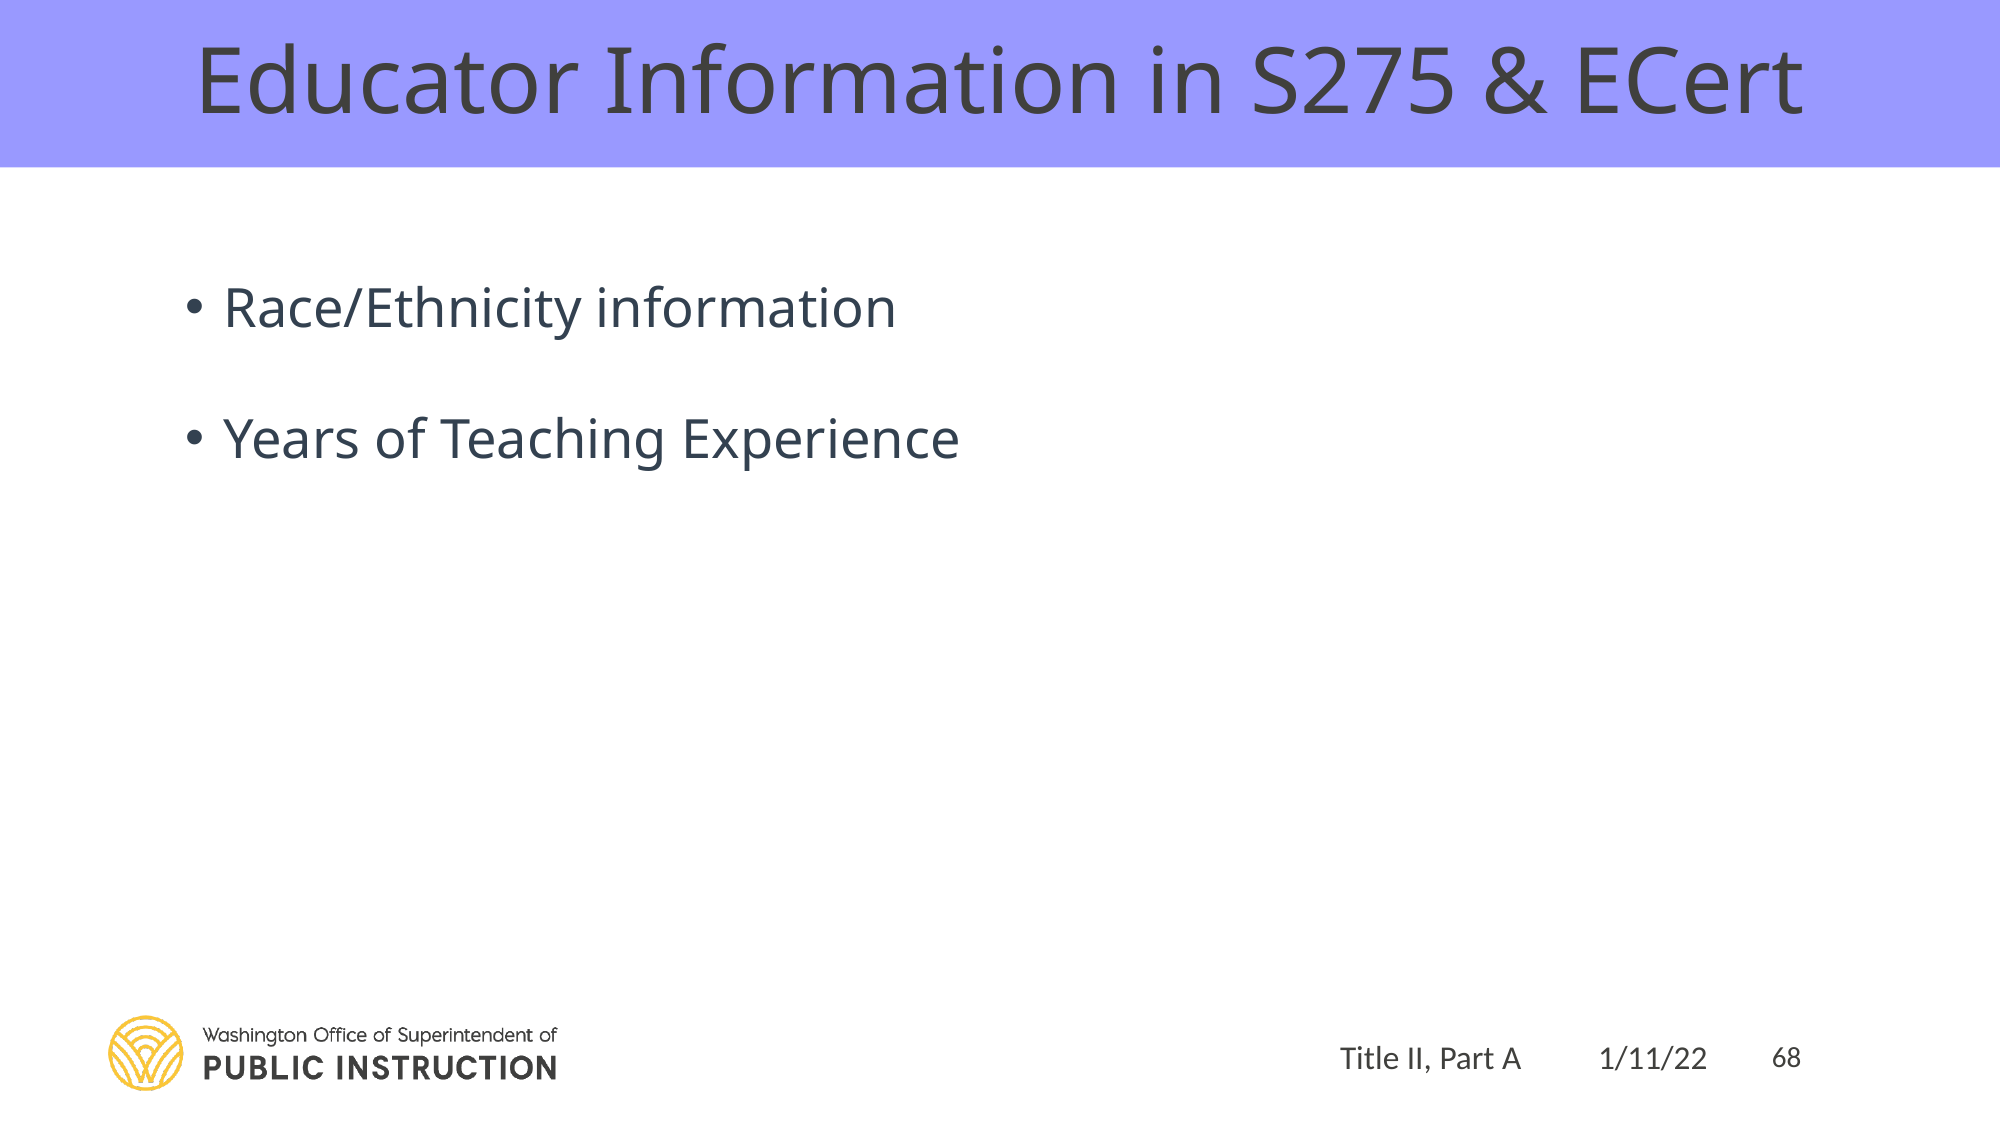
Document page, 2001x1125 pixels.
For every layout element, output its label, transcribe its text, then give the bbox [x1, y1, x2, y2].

title Educator Information in S275 & ECert [0, 0, 2000, 168]
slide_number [1537, 1025, 1779, 1086]
list Race/Ethnicity information Years of Teaching Experience [170, 266, 1896, 965]
slide_number 68 [1779, 1025, 1863, 1086]
footer Title II, Part A [582, 1025, 1537, 1086]
picture [108, 1015, 558, 1091]
